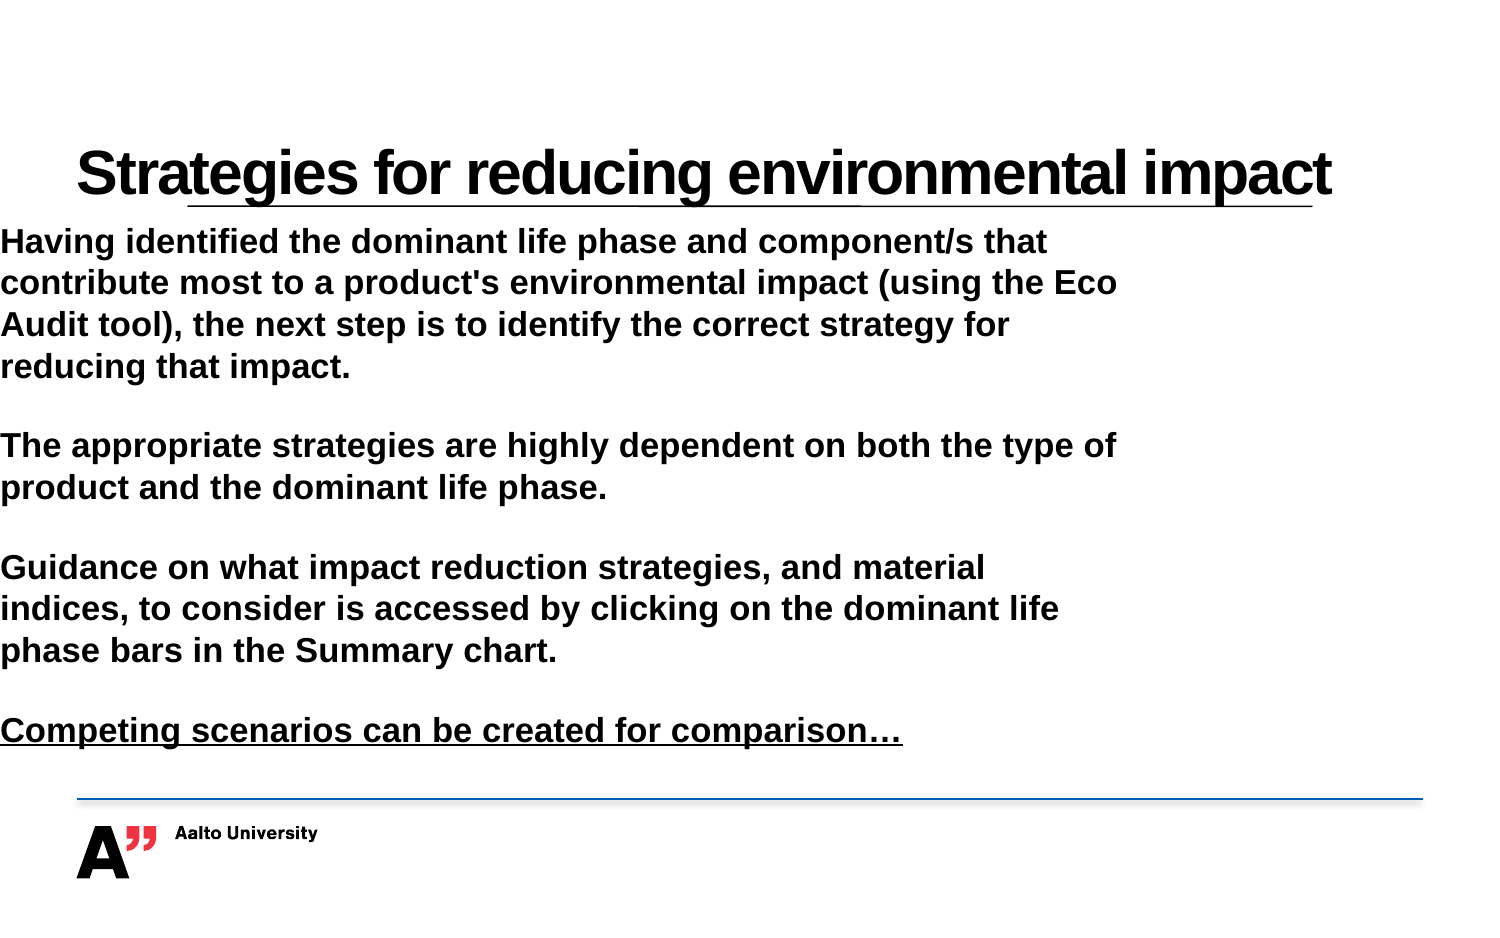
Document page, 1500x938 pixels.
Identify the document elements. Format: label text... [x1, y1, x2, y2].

list Having identified the dominant life phase and component/s that contribute most to a product's environmental impact (using the Eco Audit tool), the next step is to identify the correct strategy for reducing that impact. The appropriate strategies are highly dependent on both the type of product and the dominant life phase. Guidance on what impact reduction strategies, and material indices, to consider is accessed by clicking on the dominant life phase bars in the Summary chart. Competing scenarios can be created for comparison… [0, 218, 1125, 861]
title Strategies for reducing environmental impact [76, 43, 1424, 207]
